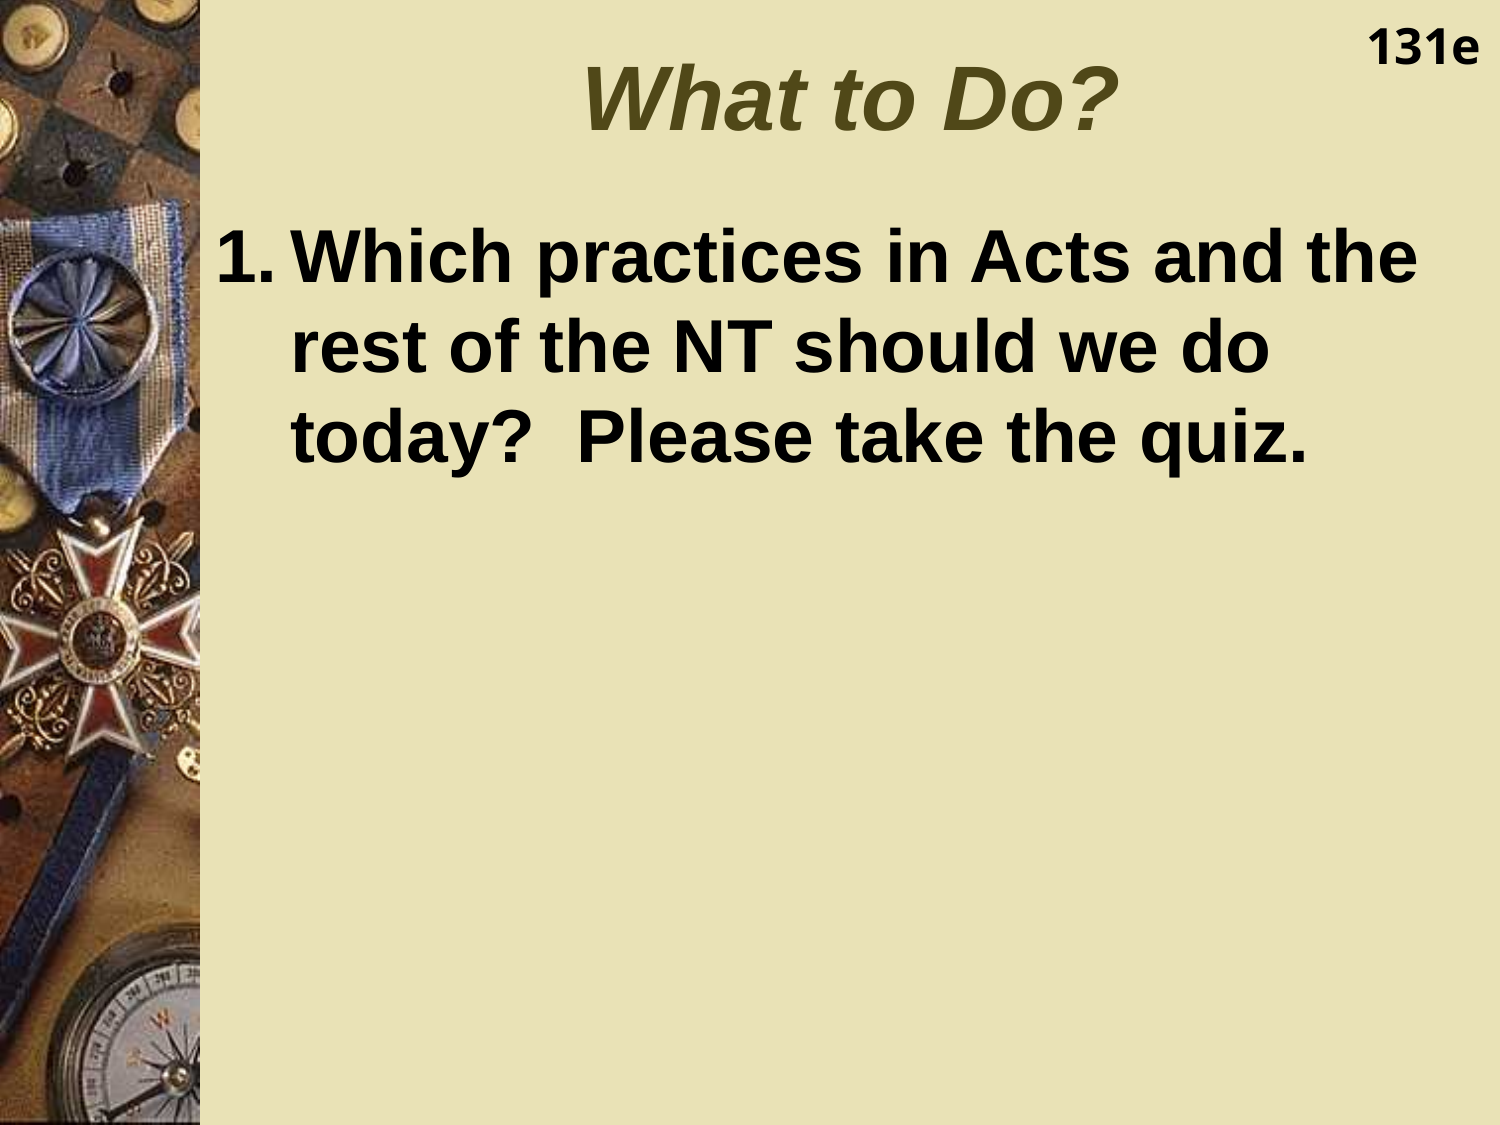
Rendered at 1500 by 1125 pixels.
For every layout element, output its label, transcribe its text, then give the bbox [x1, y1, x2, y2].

text_box Which practices in Acts and the rest of the NT should we do today? Please take the quiz. [200, 199, 1500, 485]
text_box 131e [1351, 7, 1497, 83]
picture [0, 0, 200, 1125]
title What to Do? [187, 0, 1500, 188]
